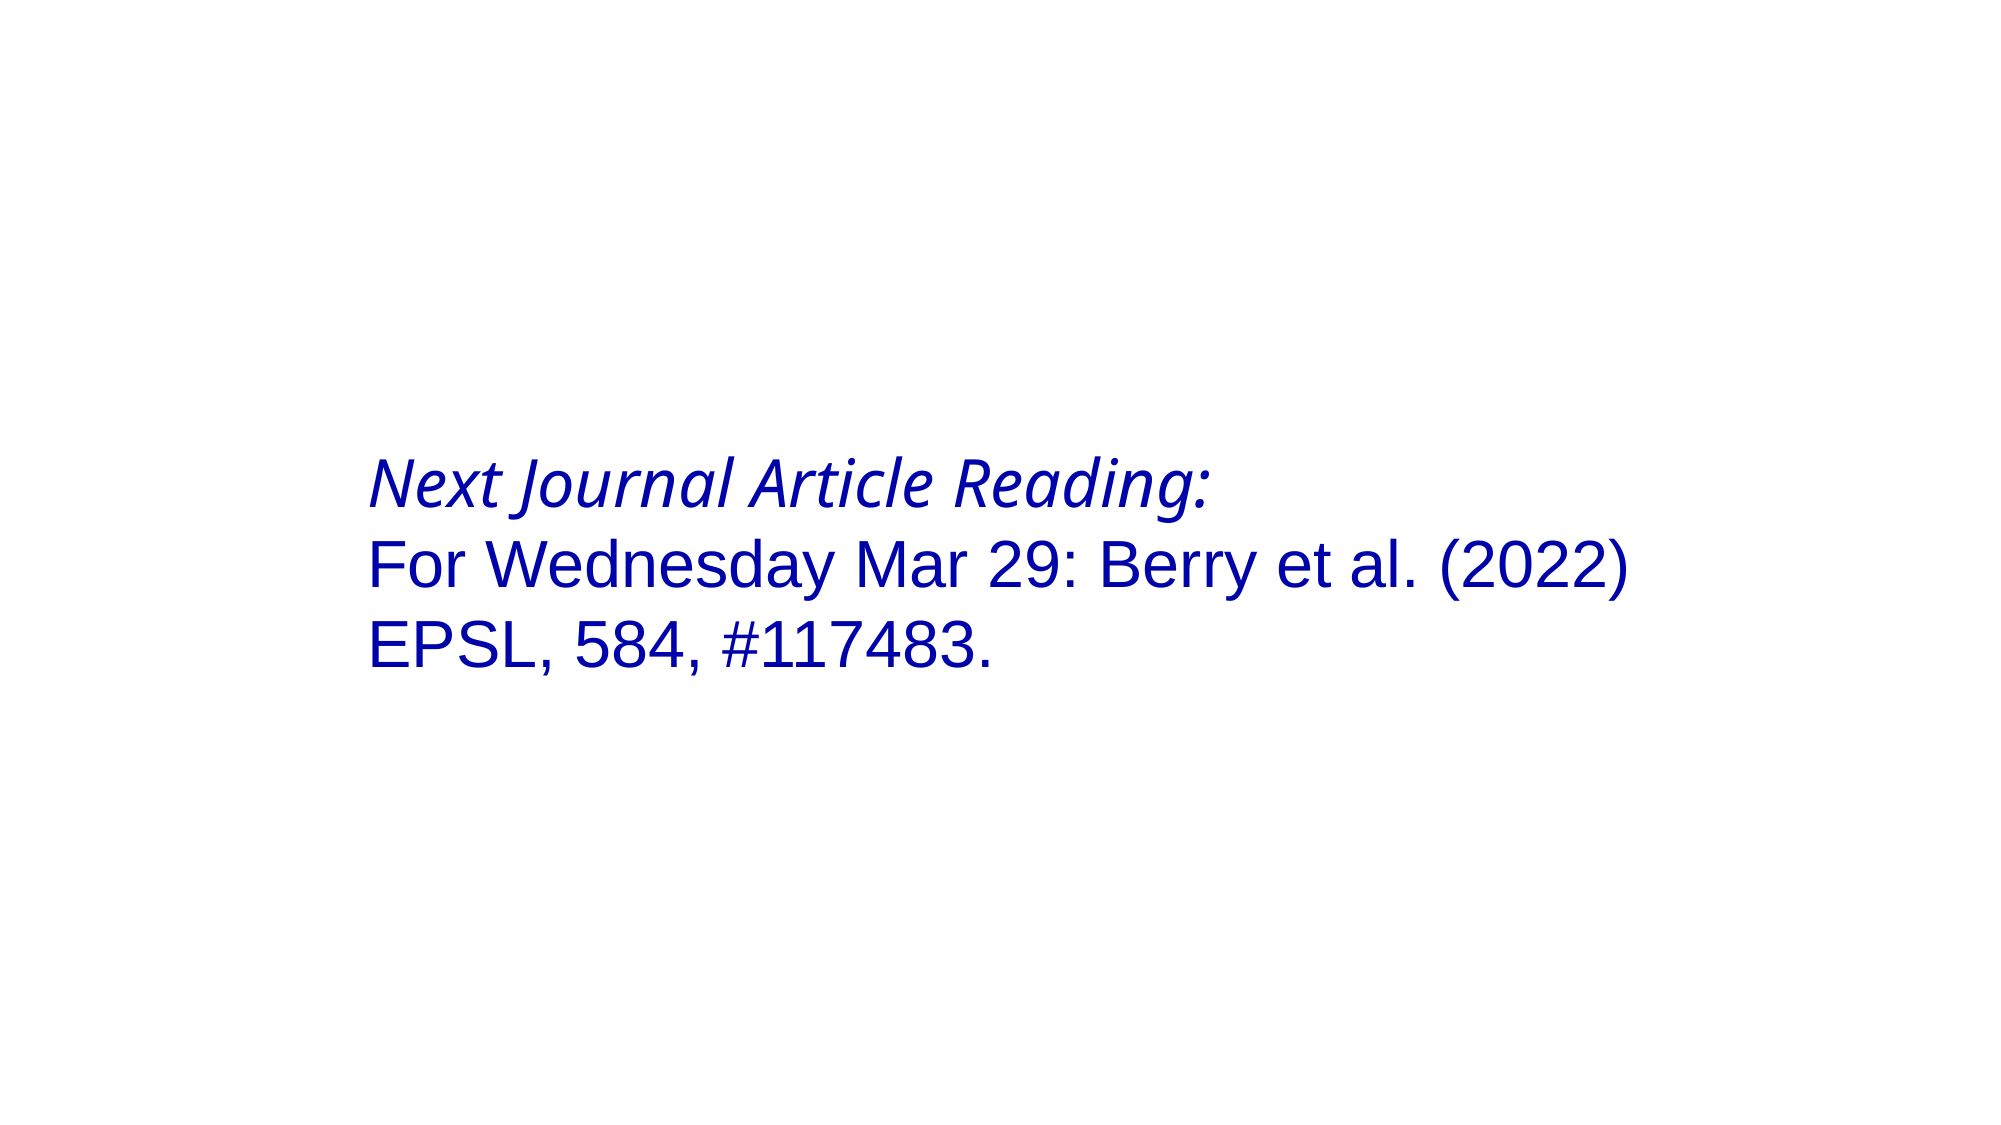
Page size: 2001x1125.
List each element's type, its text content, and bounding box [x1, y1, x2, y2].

text_box Next Journal Article Reading: For Wednesday Mar 29: Berry et al. (2022) EPSL, 584, #117483. [352, 433, 1648, 689]
